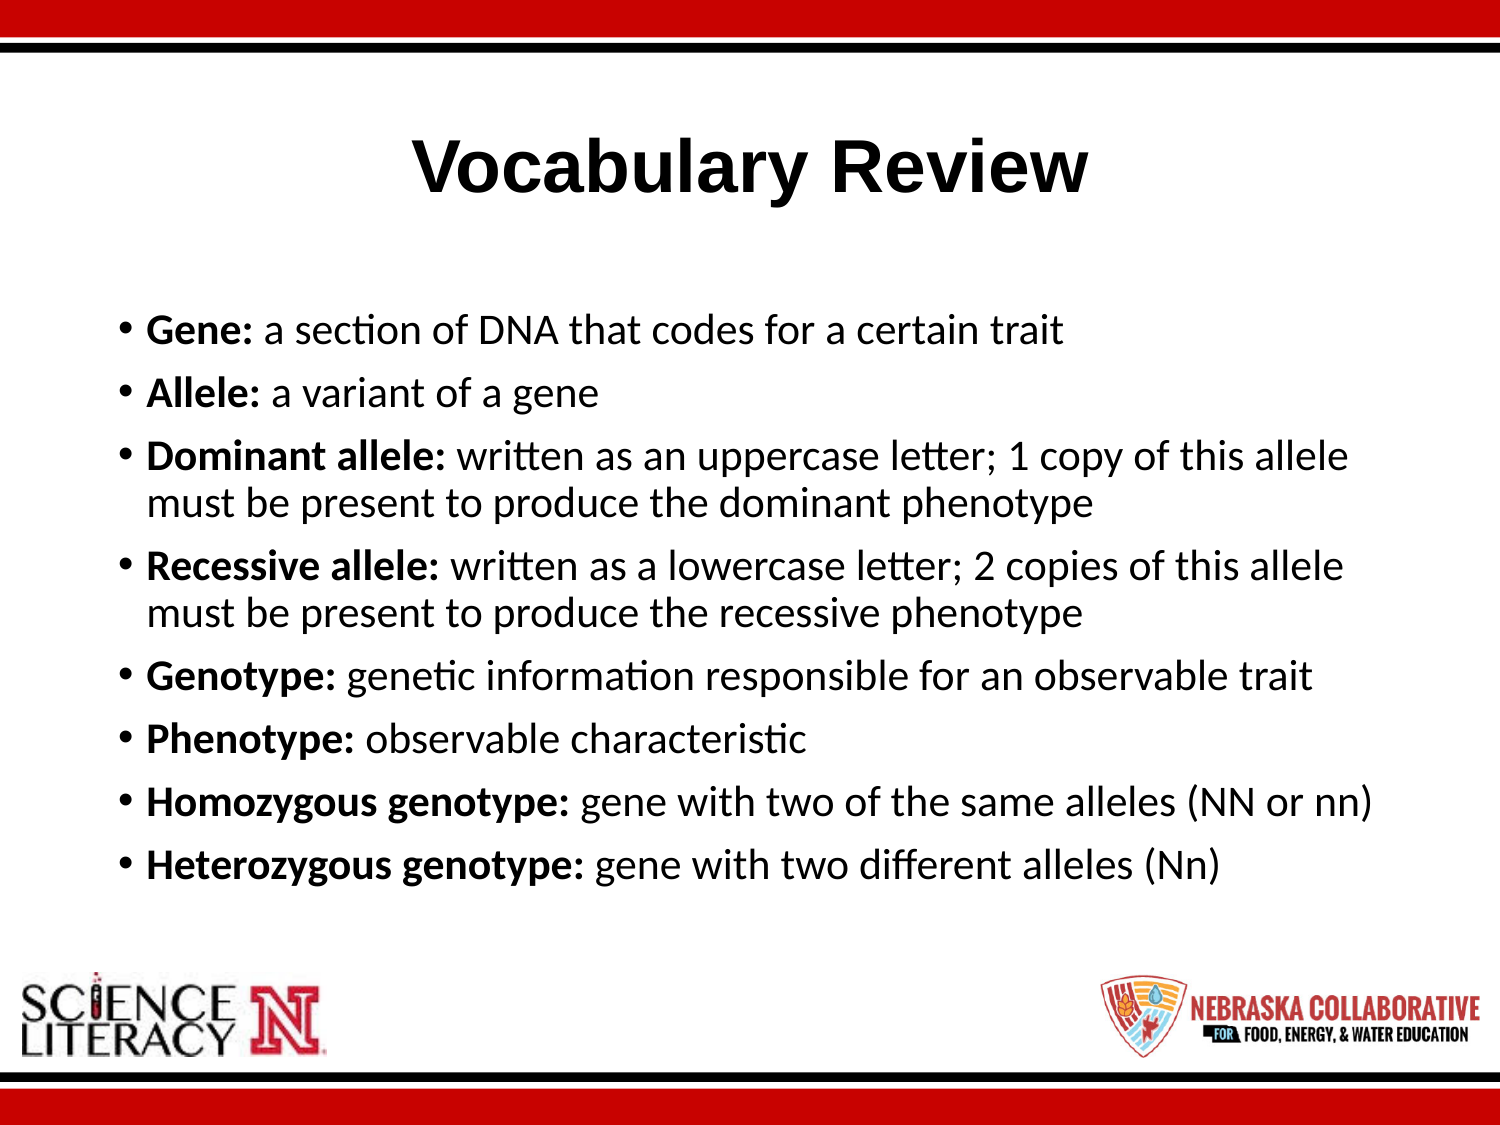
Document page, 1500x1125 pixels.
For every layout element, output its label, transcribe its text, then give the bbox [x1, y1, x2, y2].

picture [1100, 974, 1480, 1058]
title Vocabulary Review [103, 59, 1397, 278]
list Gene: a section of DNA that codes for a certain trait Allele: a variant of a gene Dominant allele: written as an uppercase letter; 1 copy of this allele must be present to produce the dominant phenotype Recessive allele: written as a lowercase letter; 2 copies of this allele must be present to produce the recessive phenotype Genotype: genetic information responsible for an observable trait Phenotype: observable characteristic Homozygous genotype: gene with two of the same alleles (NN or nn) Heterozygous genotype: gene with two different alleles (Nn) [103, 299, 1397, 1014]
picture [22, 972, 327, 1057]
